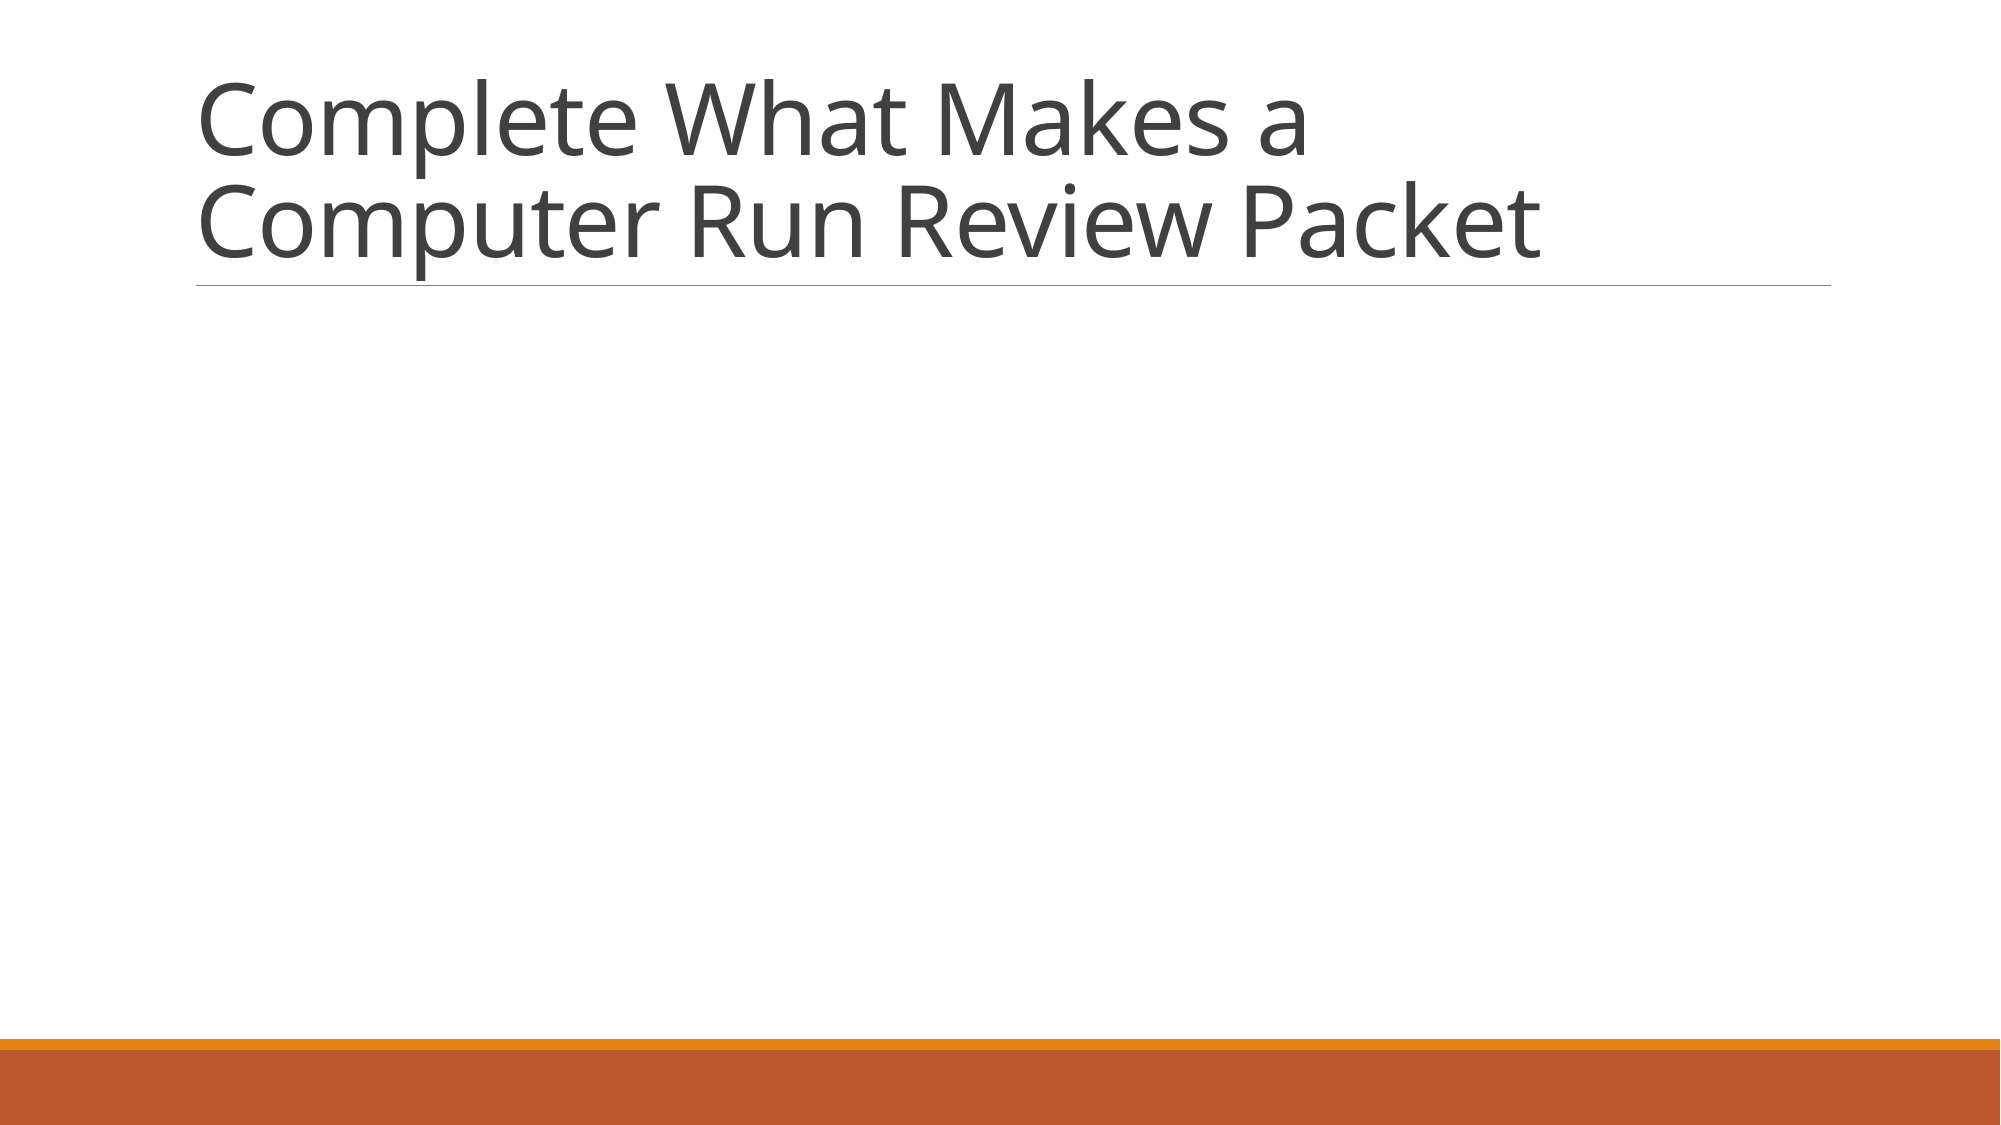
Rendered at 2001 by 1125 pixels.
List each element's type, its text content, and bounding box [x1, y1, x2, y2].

title Complete What Makes a Computer Run Review Packet [180, 47, 1653, 285]
